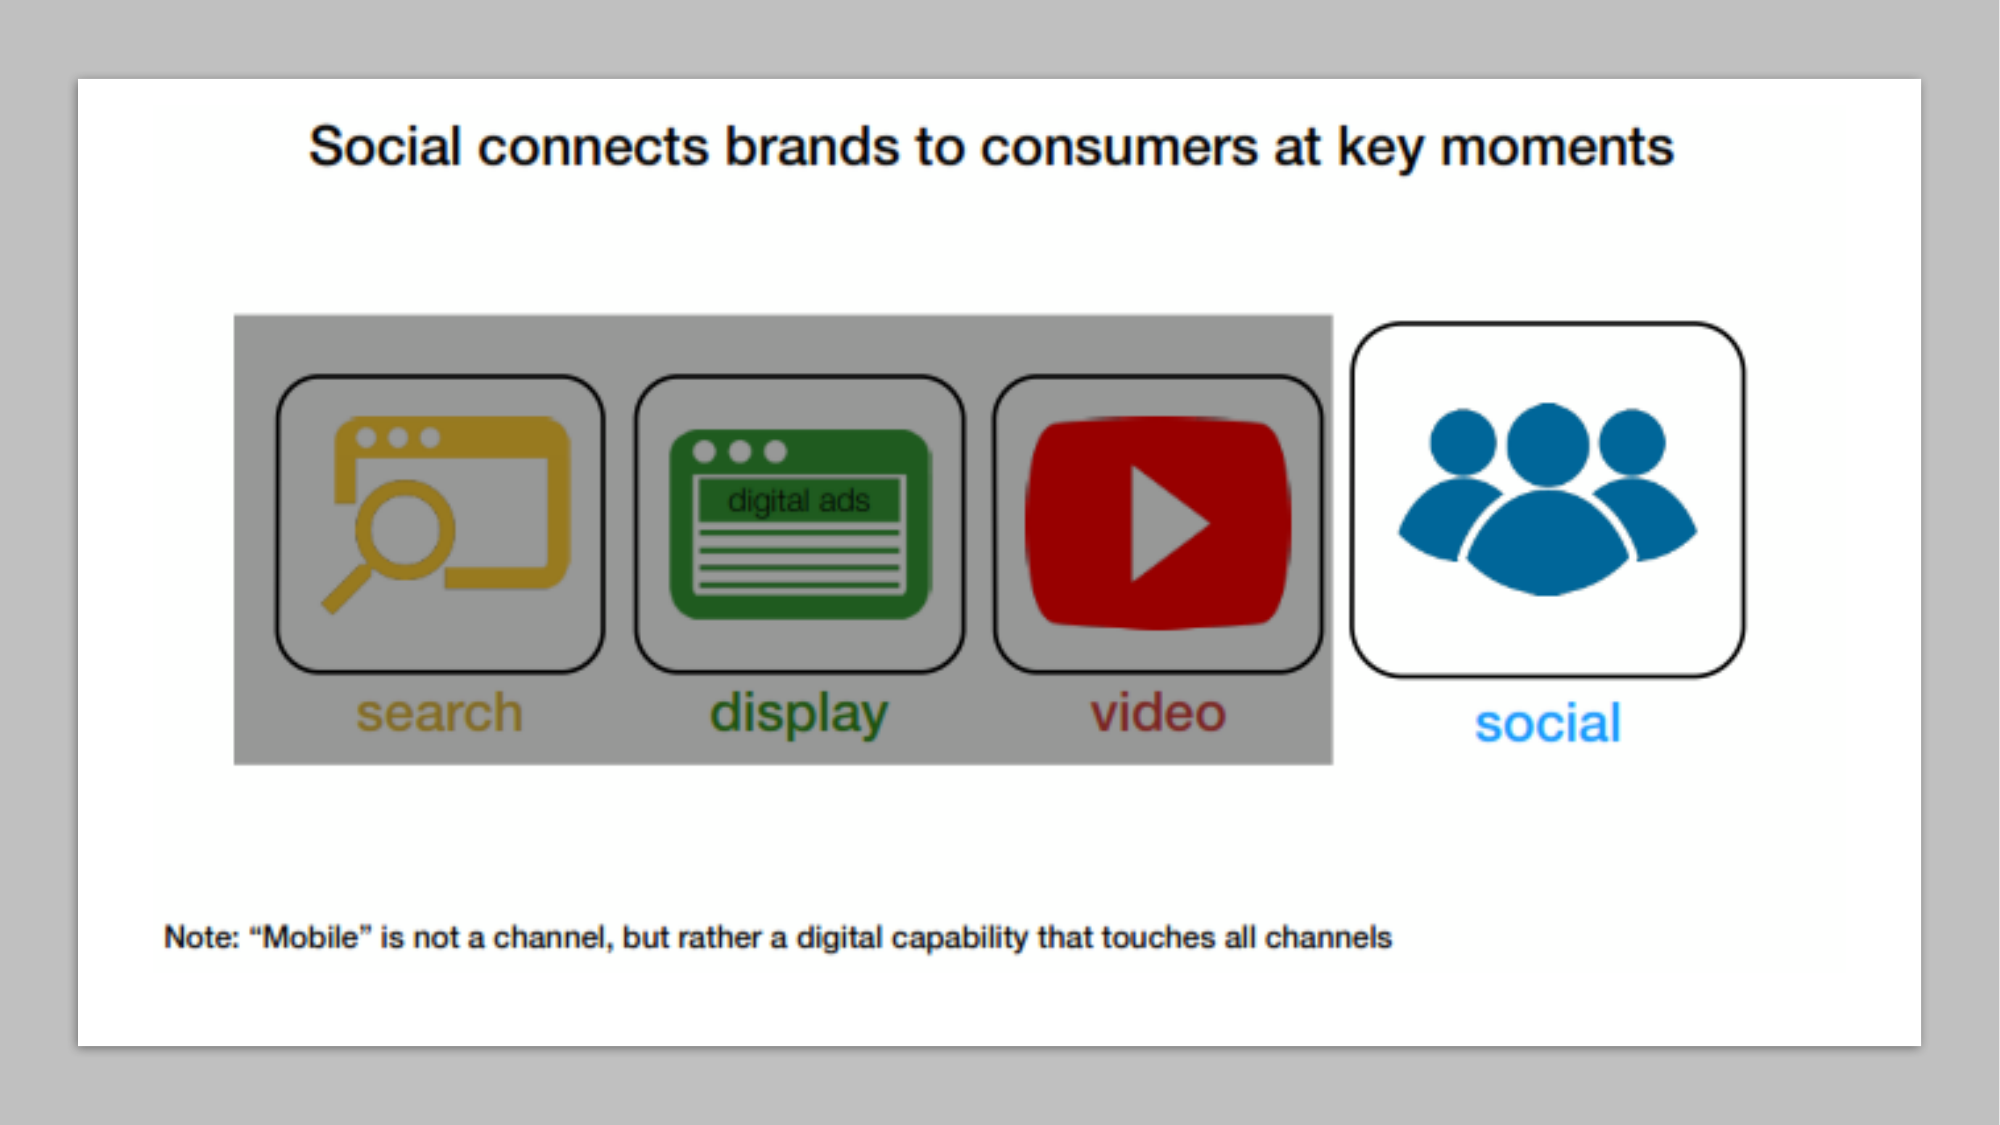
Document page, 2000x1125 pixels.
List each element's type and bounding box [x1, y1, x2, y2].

picture [153, 105, 1847, 1020]
text_box [0, 0, 2000, 1125]
text_box [76, 77, 1923, 1048]
